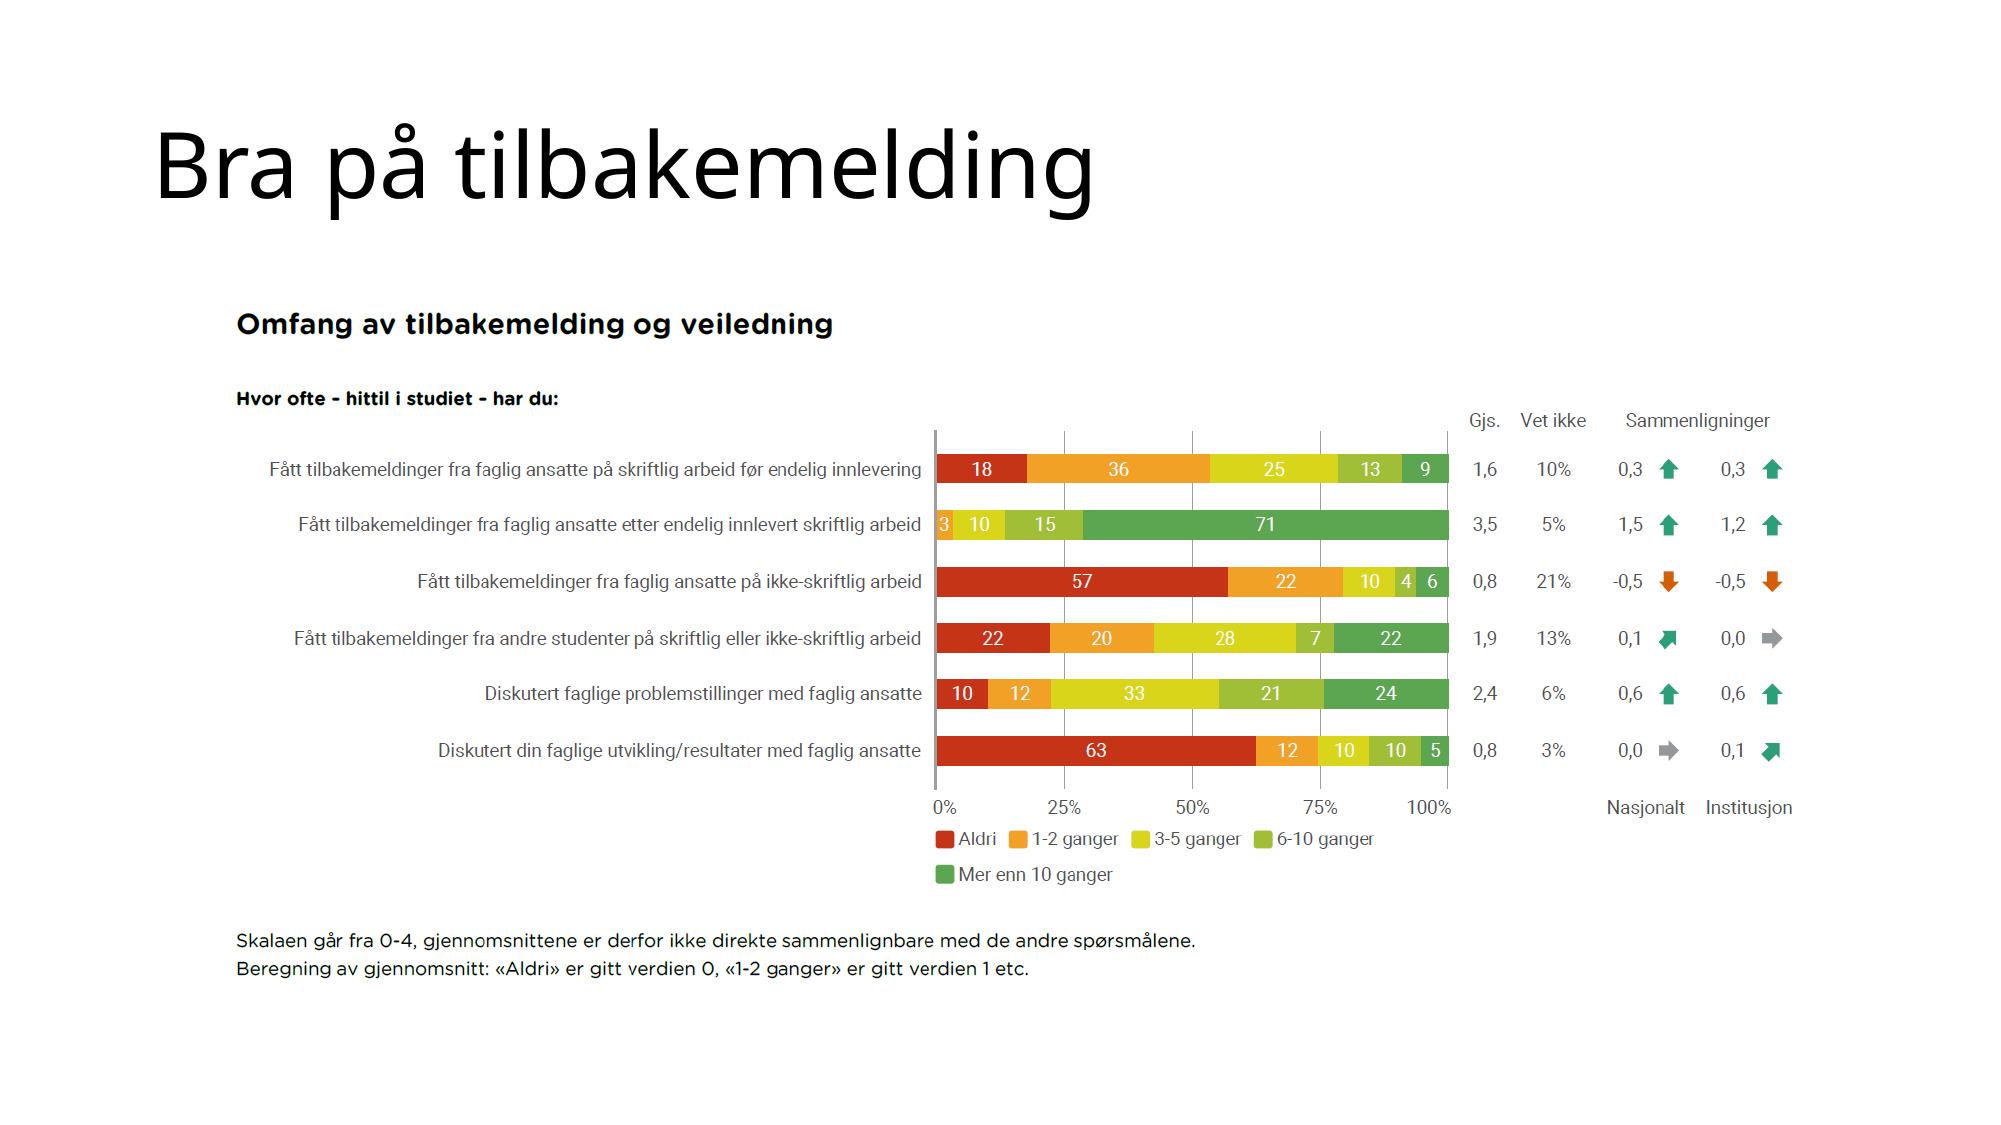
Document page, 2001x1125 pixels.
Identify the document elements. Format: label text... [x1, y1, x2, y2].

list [189, 299, 1811, 1014]
title Bra på tilbakemelding [137, 59, 1863, 278]
